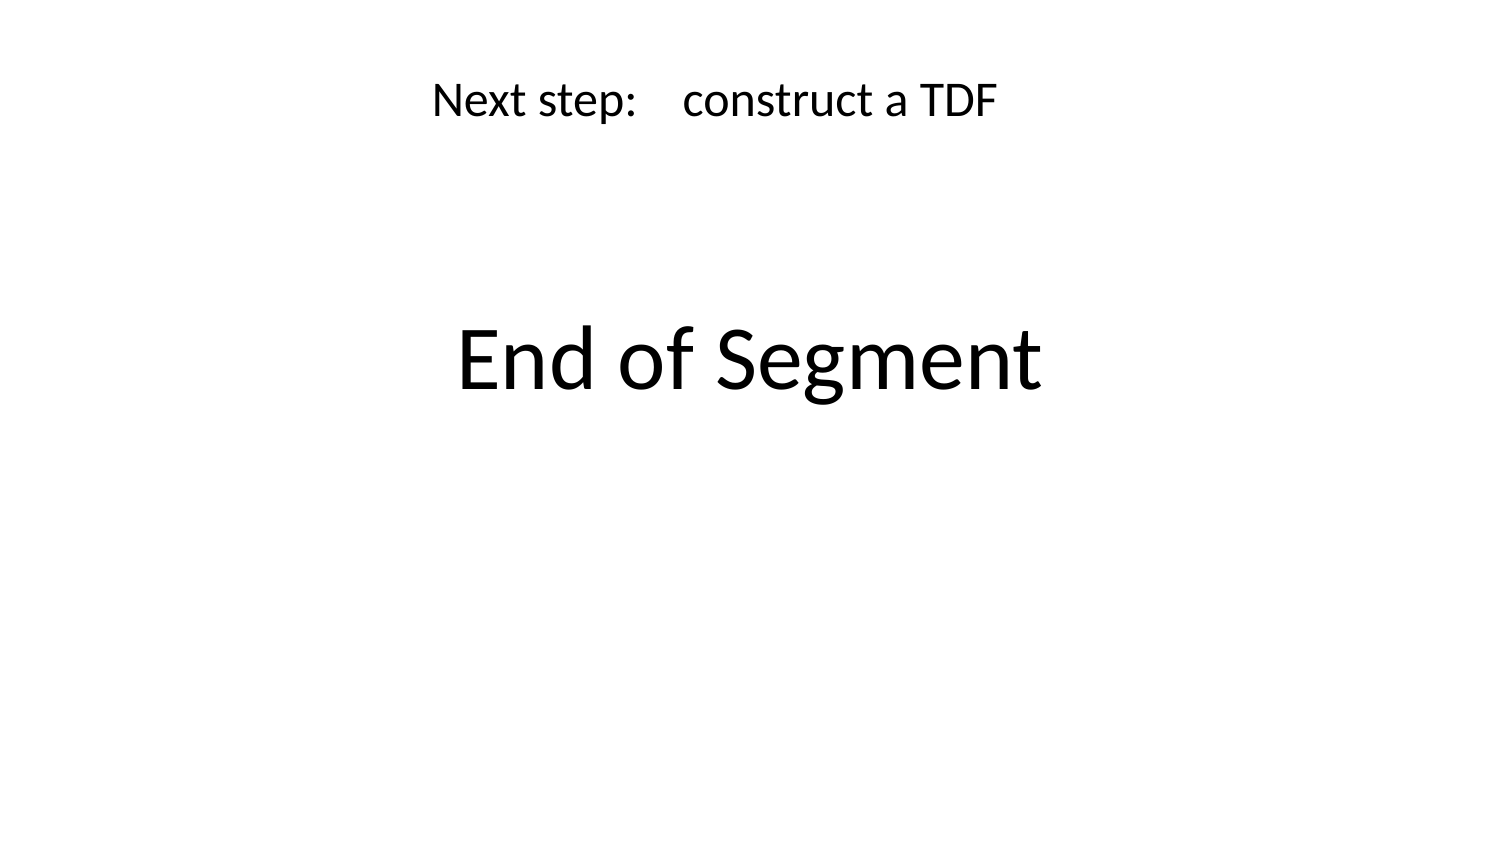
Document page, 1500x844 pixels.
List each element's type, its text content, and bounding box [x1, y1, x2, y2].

text_box Next step: construct a TDF [417, 59, 1025, 134]
title End of Segment [112, 262, 1388, 443]
